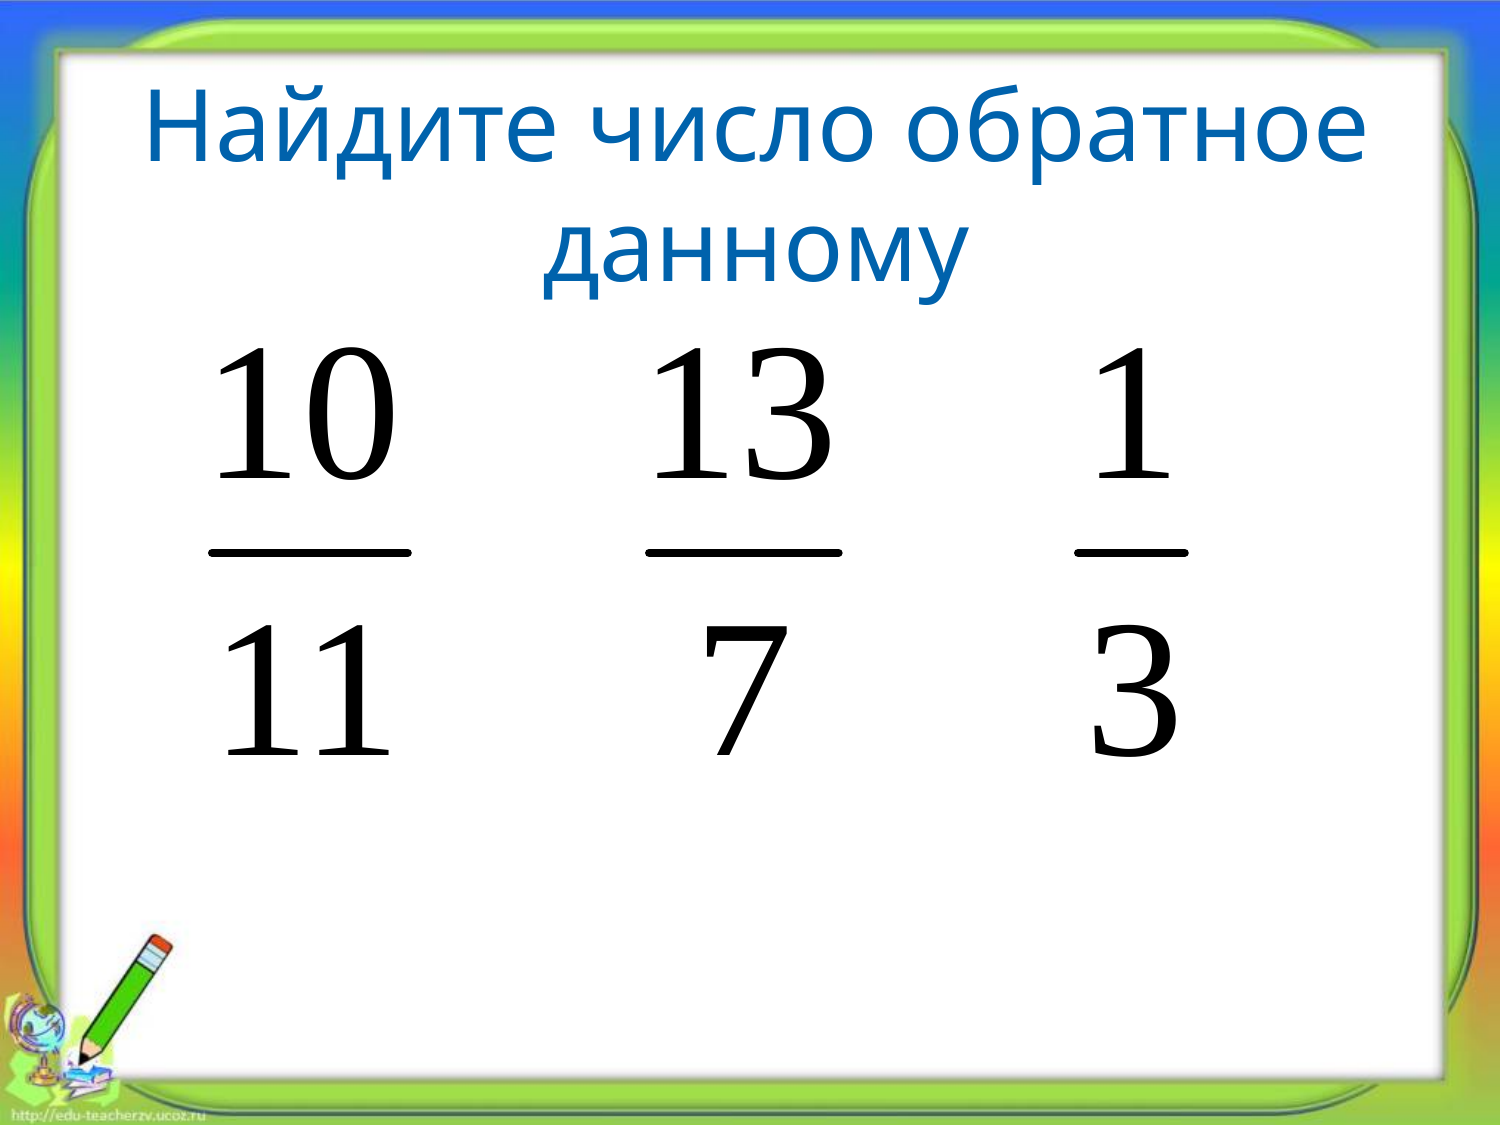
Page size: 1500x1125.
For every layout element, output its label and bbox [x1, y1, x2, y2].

text_box [123, 290, 452, 799]
text_box [560, 290, 873, 799]
text_box [1045, 290, 1226, 799]
picture [0, 0, 1500, 1125]
